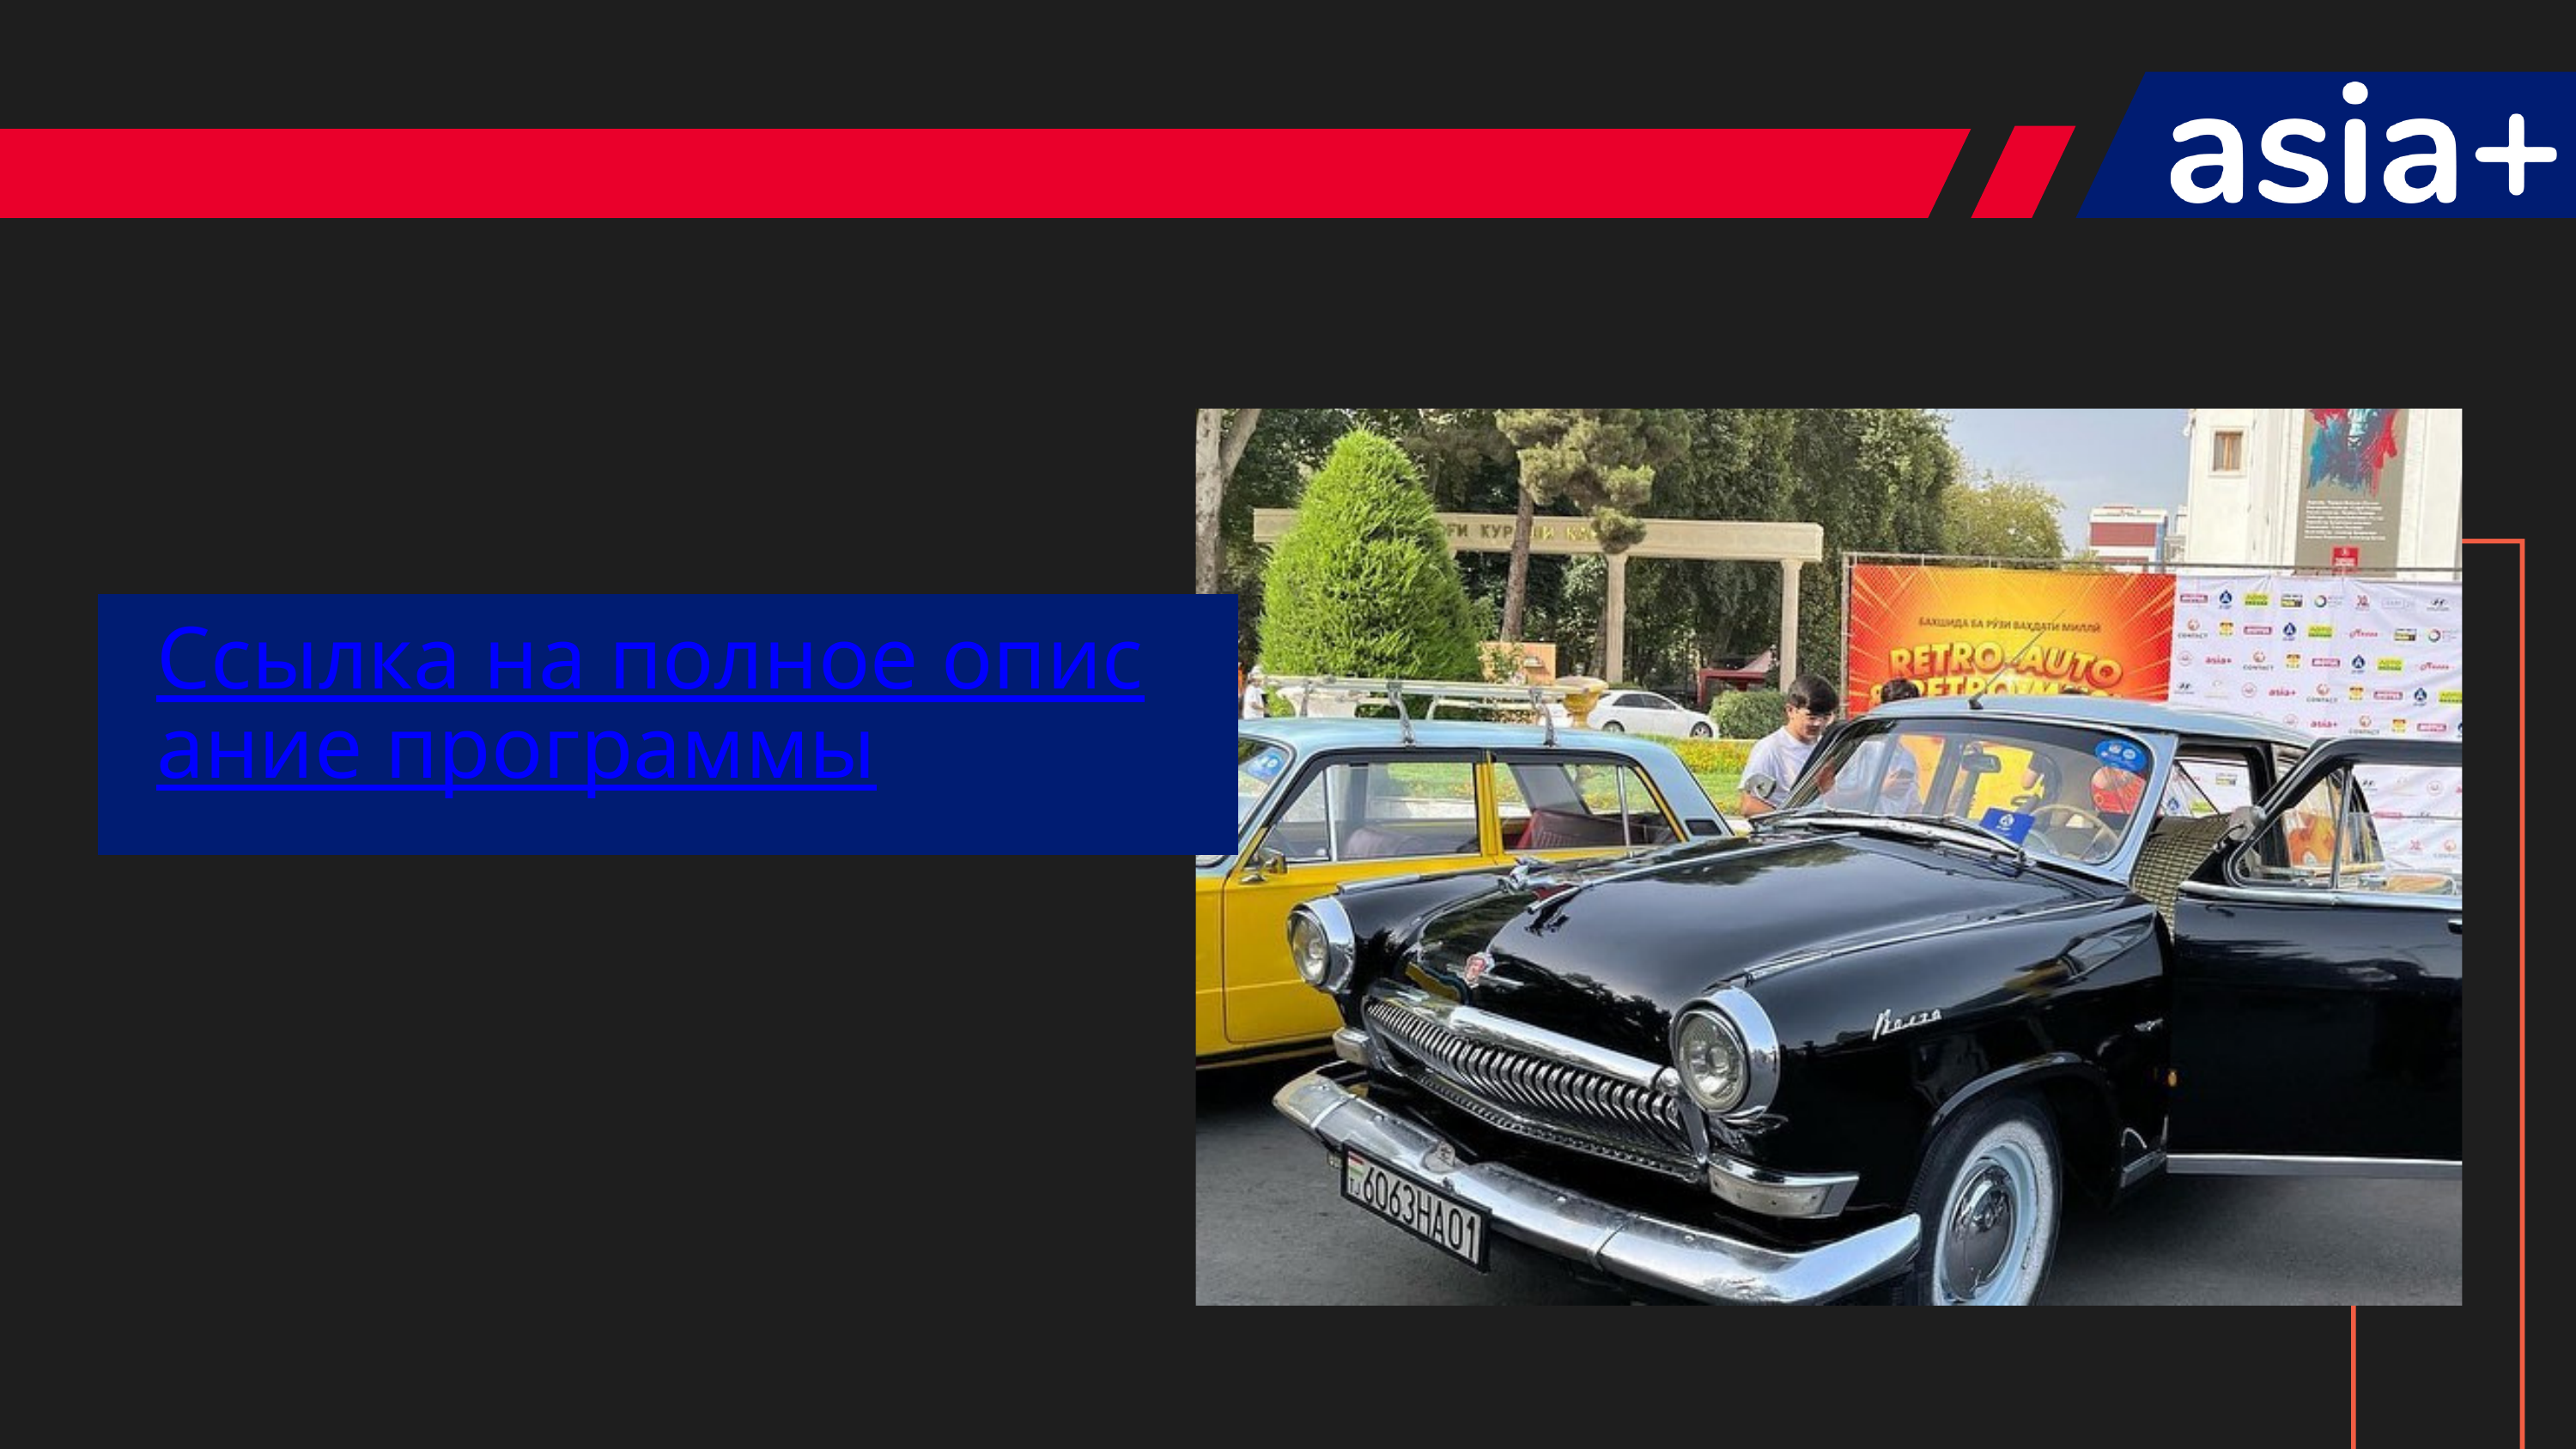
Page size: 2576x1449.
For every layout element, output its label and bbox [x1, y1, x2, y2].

text_box [2075, 71, 2576, 219]
text_box [1971, 125, 2072, 219]
text_box [1195, 409, 2463, 1306]
text_box [2350, 538, 2525, 1449]
text_box [98, 593, 1239, 855]
text_box [0, 128, 1967, 219]
